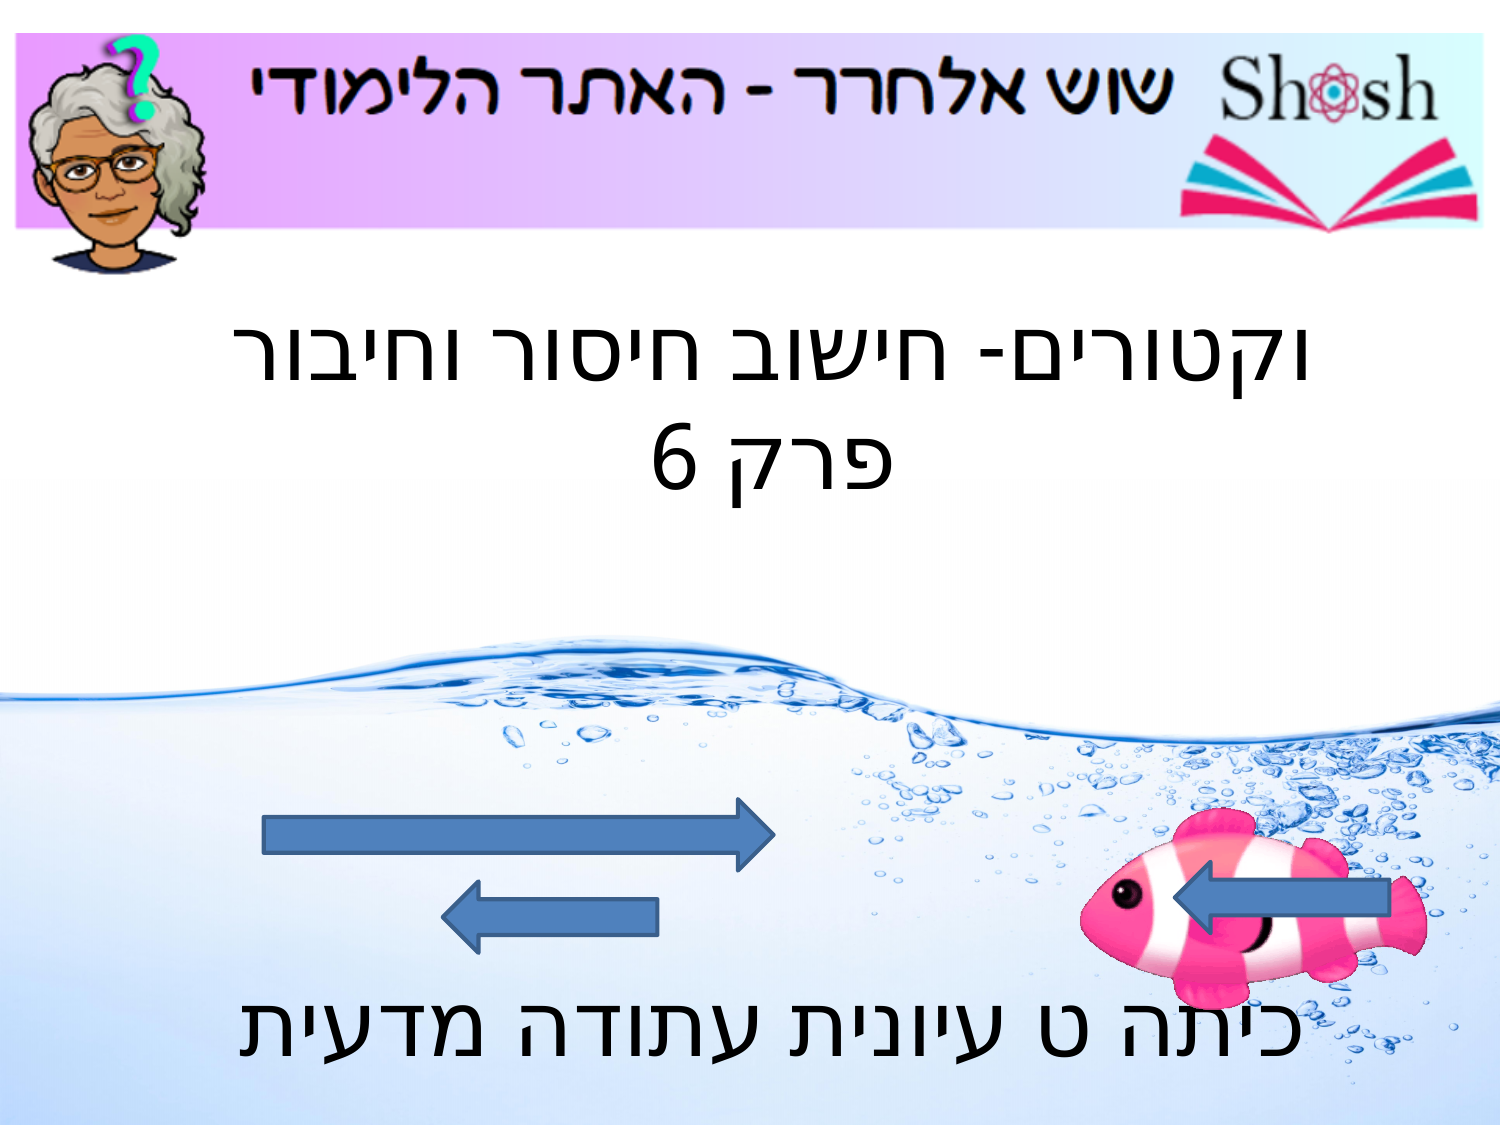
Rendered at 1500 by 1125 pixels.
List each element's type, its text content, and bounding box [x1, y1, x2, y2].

picture [13, 33, 1487, 292]
picture [0, 479, 1500, 1125]
title וקטורים- חישוב חיסור וחיבור פרק 6 [135, 299, 1411, 478]
